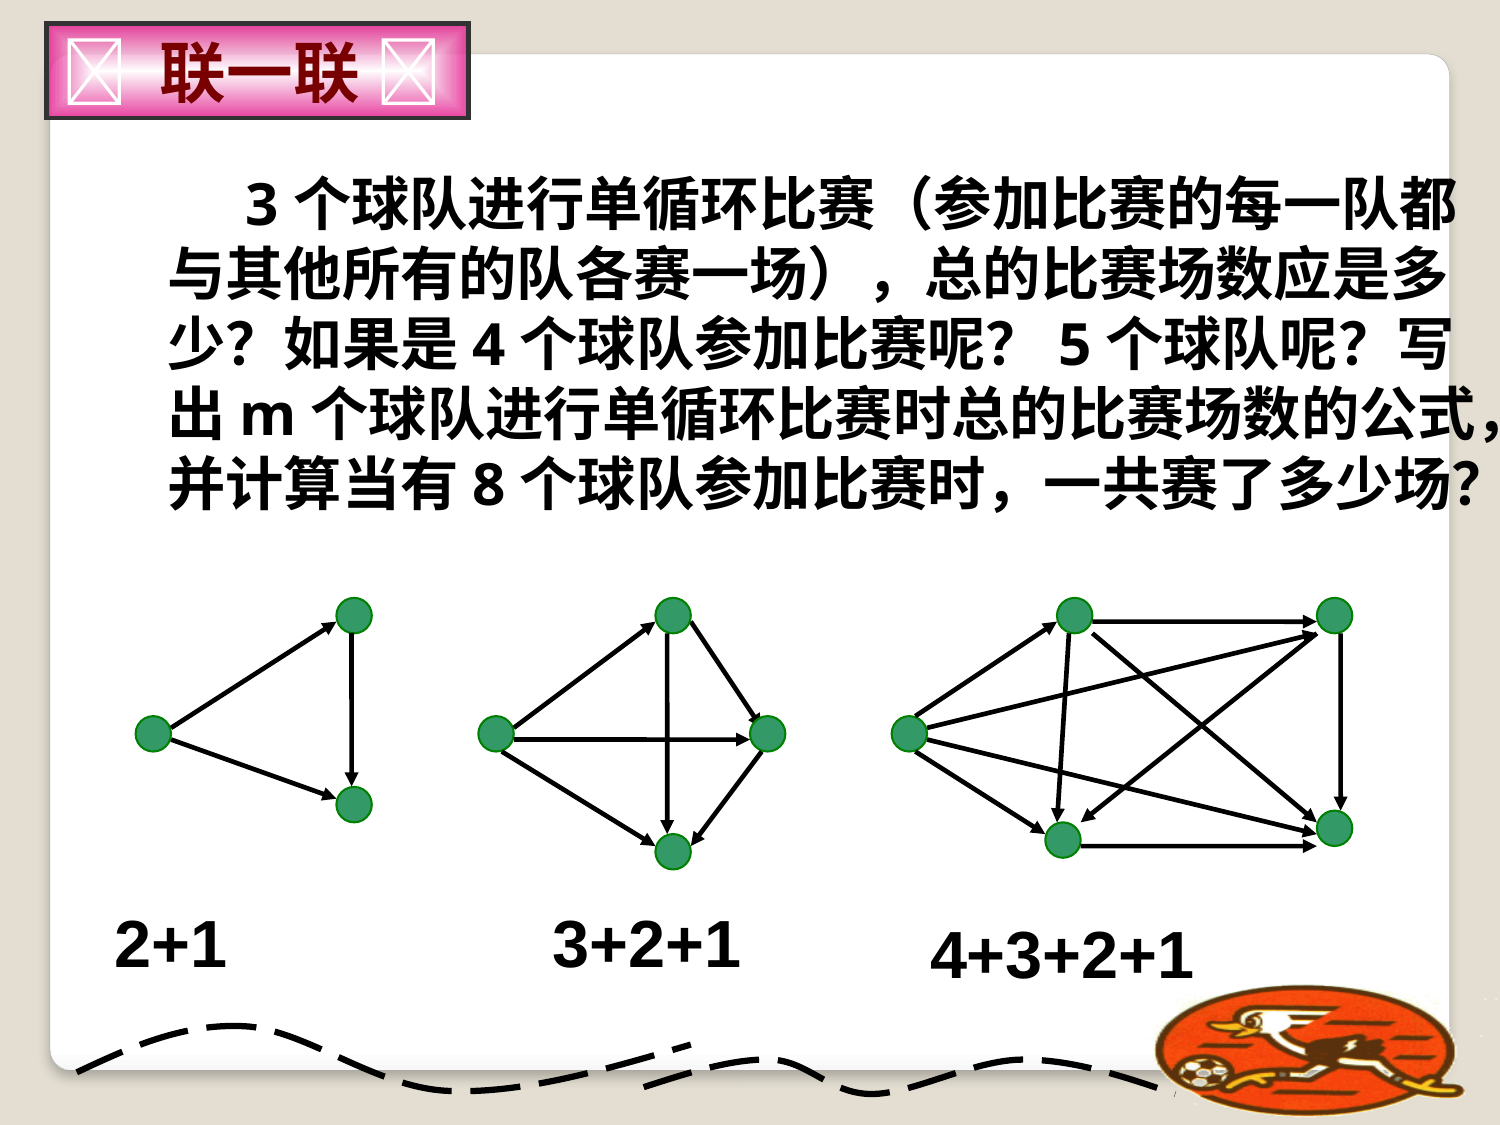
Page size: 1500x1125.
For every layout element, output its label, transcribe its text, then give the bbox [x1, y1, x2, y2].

text_box [513, 621, 656, 728]
text_box [891, 716, 928, 752]
text_box 2+1 [100, 893, 349, 988]
text_box [643, 1059, 1114, 1094]
text_box [655, 597, 691, 634]
text_box 4+3+2+1 [915, 904, 1282, 1000]
text_box [1126, 787, 1317, 838]
text_box [749, 716, 786, 752]
list 3个球队进行单循环比赛（参加比赛的每一队都与其他所有的队各赛一场），总的比赛场数应是多少？如果是4个球队参加比赛呢？5个球队呢？写出m个球队进行单循环比赛时总的比赛场数的公式，并计算当有8个球队参加比赛时，一共赛了多少场？ [93, 152, 1500, 661]
text_box [1316, 810, 1353, 847]
text_box [76, 1025, 691, 1092]
text_box [915, 751, 1046, 835]
text_box [501, 751, 656, 847]
text_box 3+2+1 [537, 893, 762, 988]
text_box [1144, 630, 1316, 676]
text_box [1045, 822, 1081, 858]
text_box [915, 621, 1058, 717]
text_box [1056, 597, 1093, 634]
text_box [1080, 839, 1317, 853]
text_box [1316, 597, 1353, 634]
text_box [478, 716, 514, 752]
text_box [135, 716, 172, 752]
text_box [690, 621, 761, 723]
text_box  联一联  [46, 23, 469, 119]
text_box [513, 733, 751, 746]
text_box [1092, 615, 1317, 628]
text_box [345, 632, 358, 787]
text_box [690, 751, 762, 847]
text_box [1334, 633, 1347, 811]
text_box [661, 740, 674, 835]
text_box [1202, 726, 1317, 823]
text_box [1080, 633, 1317, 823]
text_box [171, 621, 337, 728]
text_box [336, 786, 372, 823]
text_box [655, 834, 691, 870]
text_box [336, 597, 372, 634]
text_box [171, 739, 337, 801]
picture [1121, 977, 1500, 1125]
text_box [1051, 633, 1070, 823]
